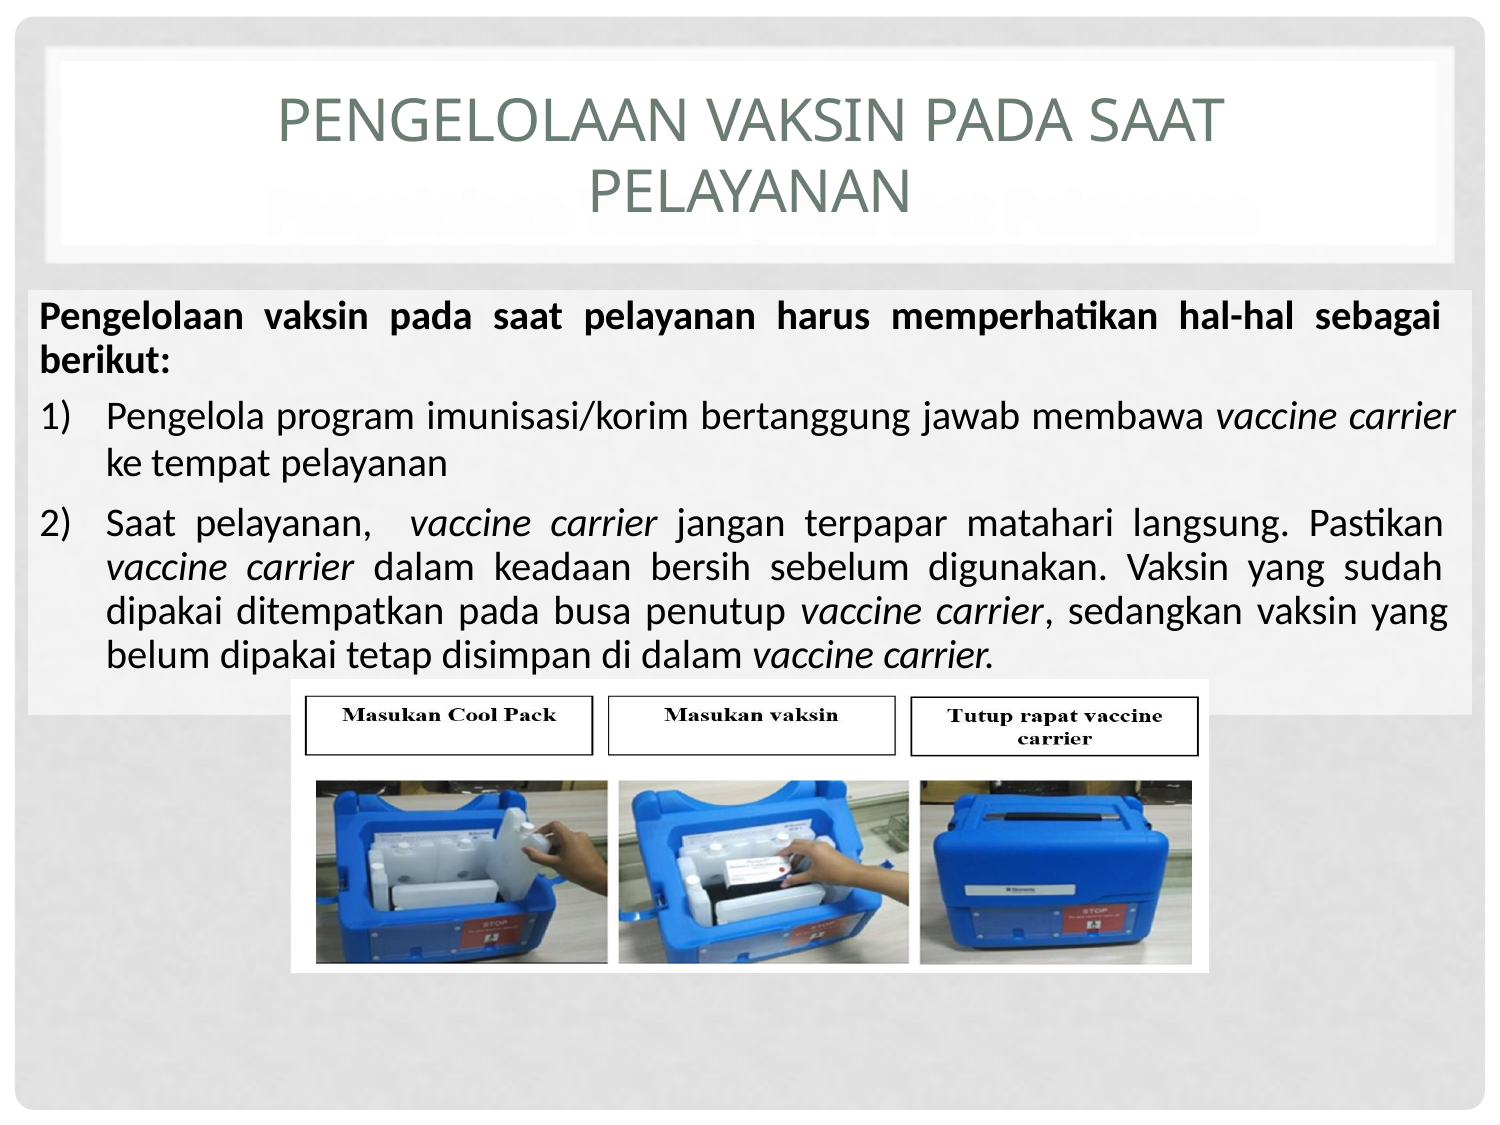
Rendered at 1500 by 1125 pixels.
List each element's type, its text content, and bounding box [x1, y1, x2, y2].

text_box [222, 149, 1302, 291]
text_box [290, 679, 1210, 973]
title Pengelolaan Vaksin pada saat Pelayanan [252, 57, 1248, 248]
text_box [28, 289, 1472, 715]
text_box Pengelolaan vaksin pada saat pelayanan harus memperhatikan hal-hal sebagai berikut: Pengelola program imunisasi/korim bertanggung jawab membawa vaccine carrier ke tempat pelayanan Saat pelayanan, vaccine carrier jangan terpapar matahari langsung. Pastikan vaccine carrier dalam keadaan bersih sebelum digunakan. Vaksin yang sudah dipakai ditempatkan pada busa penutup vaccine carrier, sedangkan vaksin yang belum dipakai tetap disimpan di dalam vaccine carrier. [37, 286, 1463, 677]
